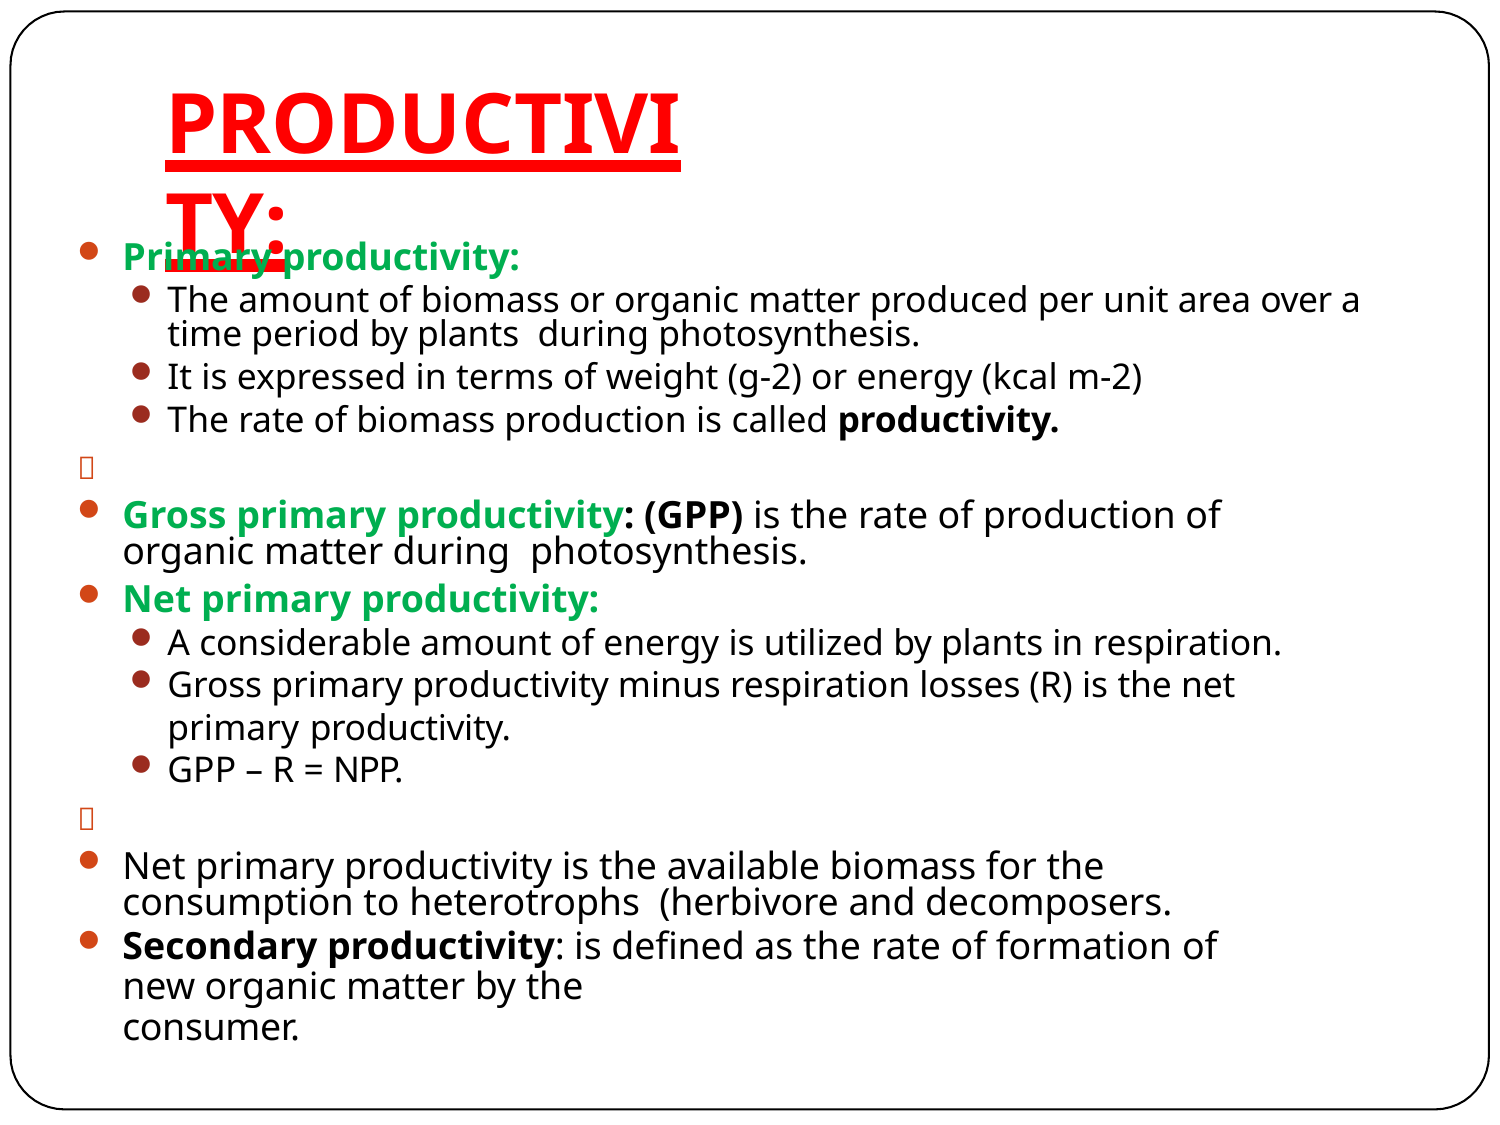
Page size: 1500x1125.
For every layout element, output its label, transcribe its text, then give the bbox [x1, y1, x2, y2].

title PRODUCTIVITY: [162, 67, 700, 230]
text_box Primary productivity: The amount of biomass or organic matter produced per unit area over a time period by plants during photosynthesis. It is expressed in terms of weight (g-2) or energy (kcal m-2) The rate of biomass production is called productivity.  Gross primary productivity: (GPP) is the rate of production of organic matter during photosynthesis. Net primary productivity: A considerable amount of energy is utilized by plants in respiration. Gross primary productivity minus respiration losses (R) is the net primary productivity. GPP – R = NPP.  Net primary productivity is the available biomass for the consumption to heterotrophs (herbivore and decomposers. Secondary productivity: is defined as the rate of formation of new organic matter by the consumer. [75, 230, 1371, 1048]
